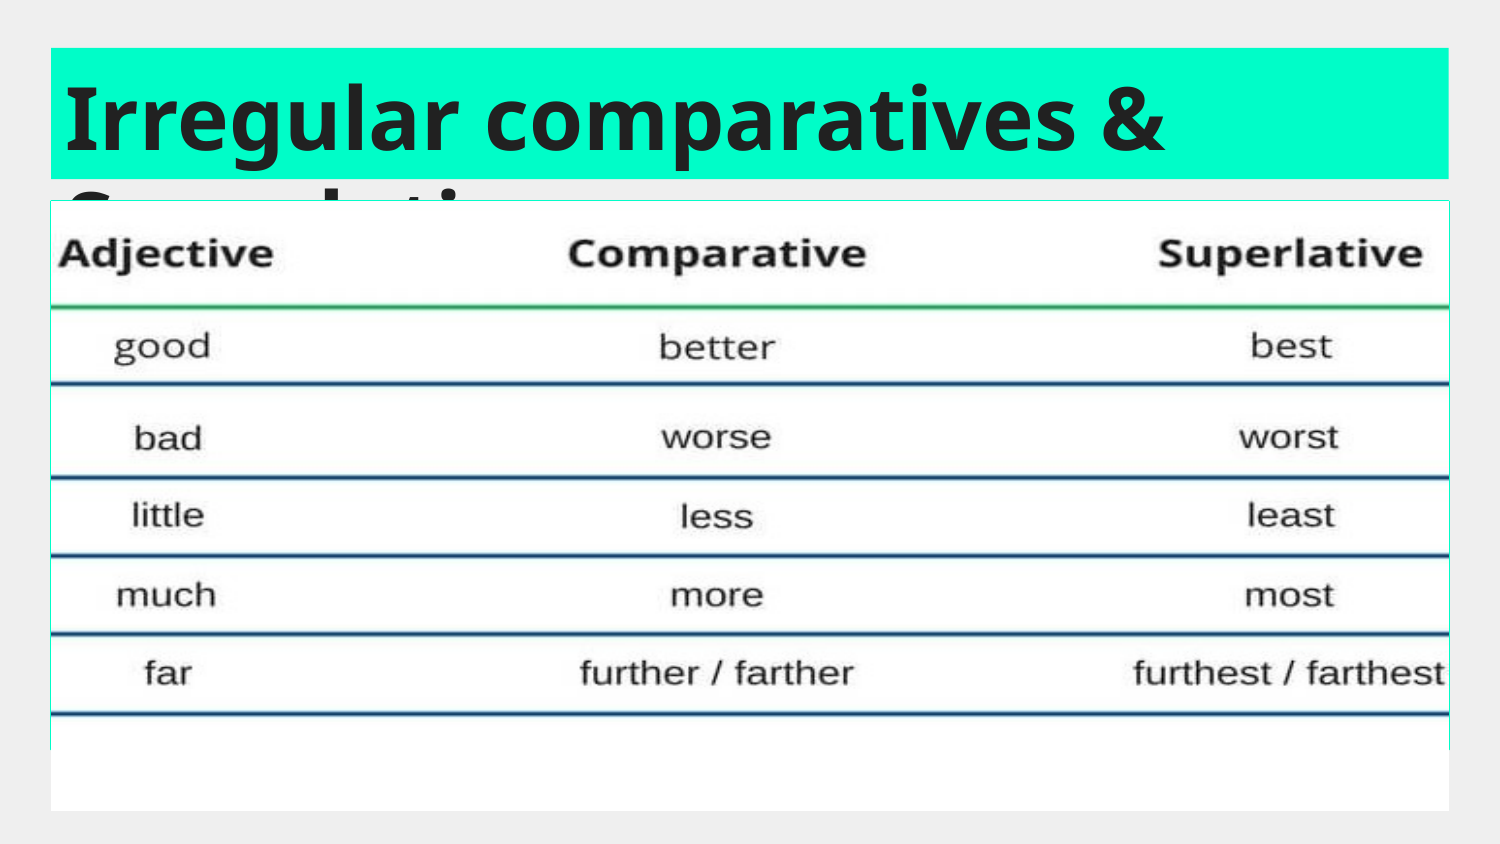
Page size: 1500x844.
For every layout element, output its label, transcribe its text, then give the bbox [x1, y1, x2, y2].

picture [50, 201, 1450, 812]
text_box Irregular comparatives & Superlatives [51, 47, 1449, 180]
